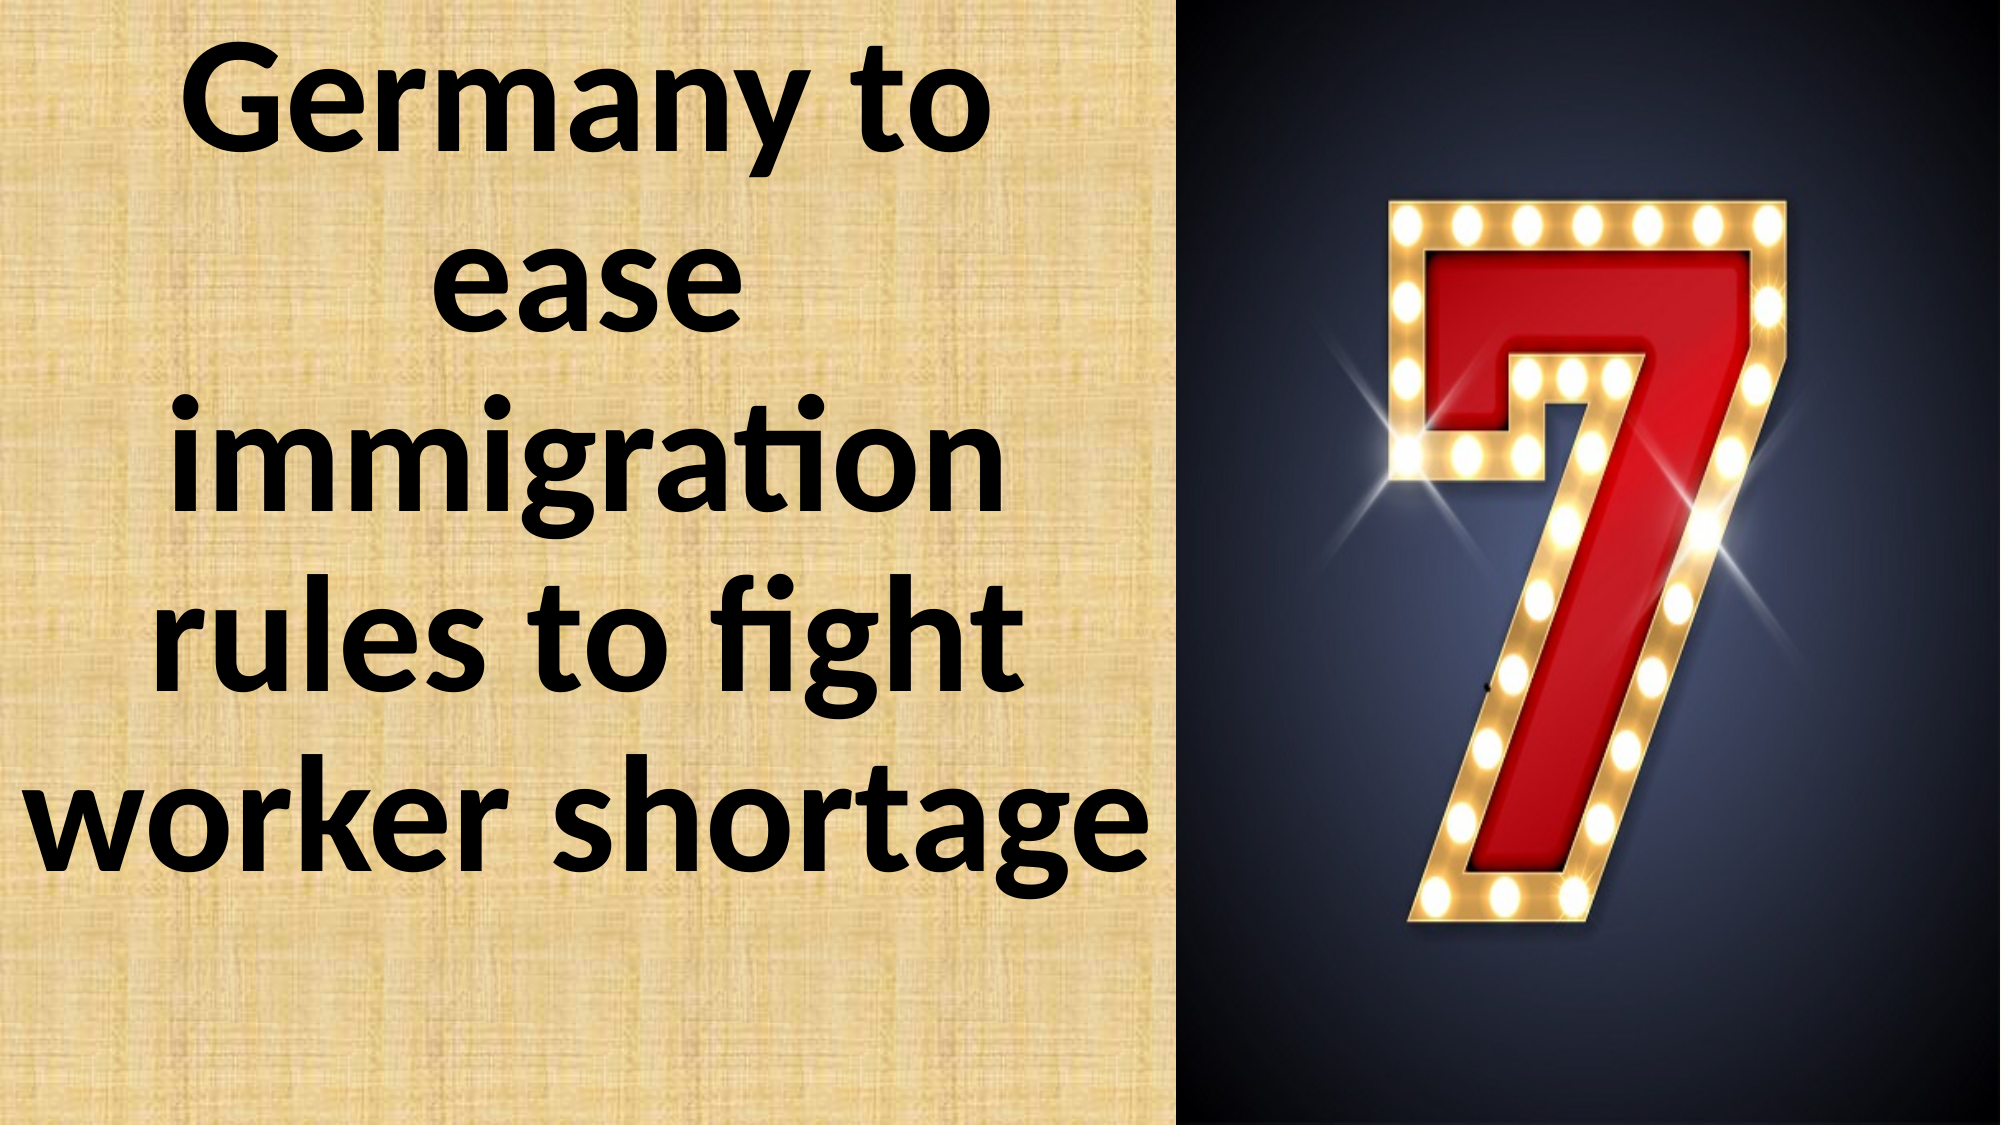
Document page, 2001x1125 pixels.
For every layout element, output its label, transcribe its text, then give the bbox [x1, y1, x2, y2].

picture [1176, 0, 2001, 1125]
subtitle Germany to ease immigration rules to fight worker shortage [0, 0, 1176, 1125]
